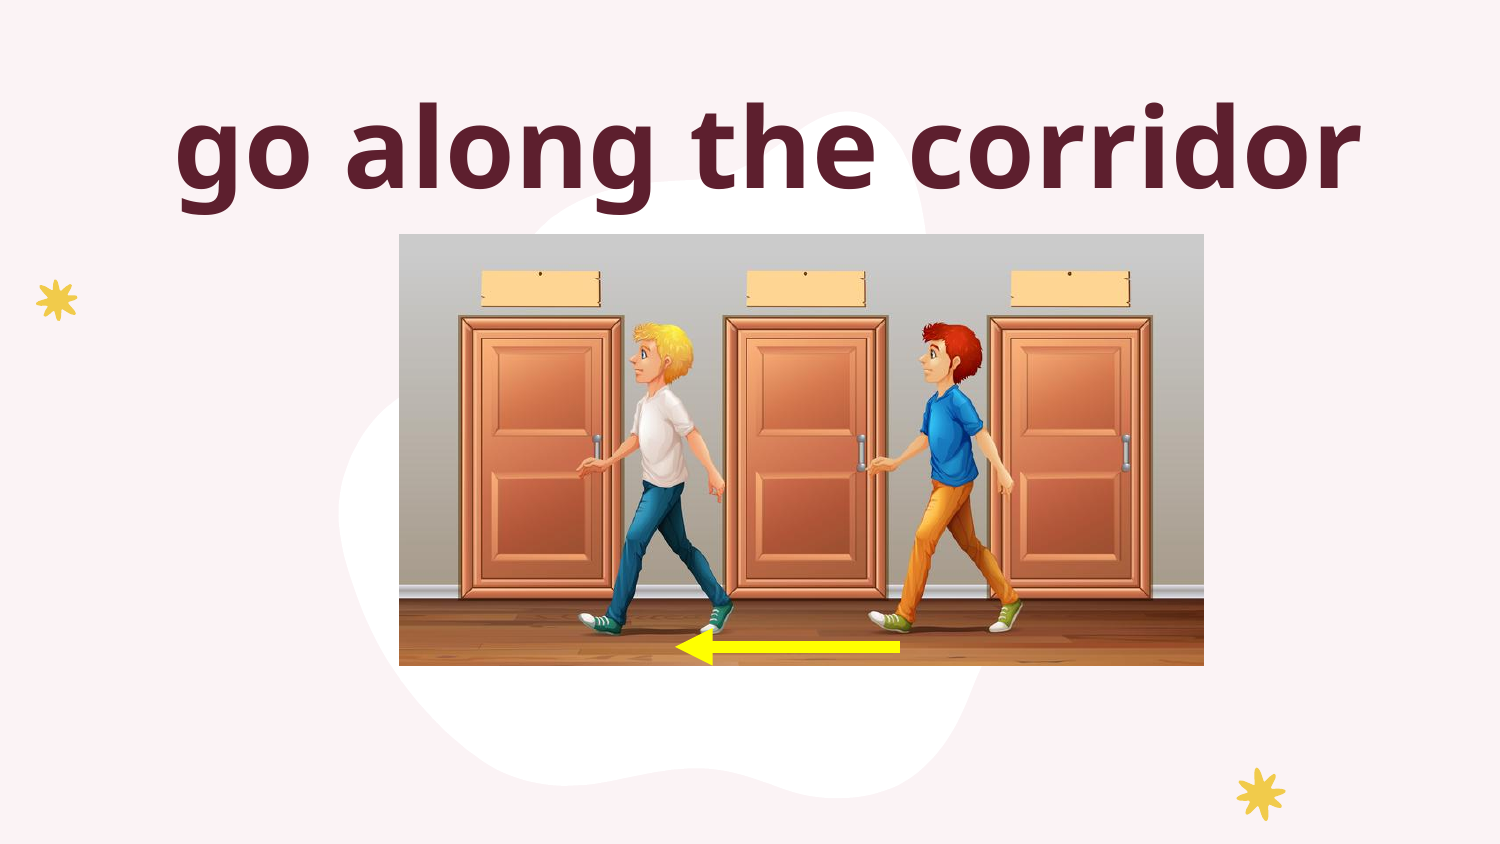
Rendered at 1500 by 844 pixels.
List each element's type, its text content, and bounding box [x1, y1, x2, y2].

picture [399, 234, 1204, 666]
text_box go along the corridor [137, 68, 1400, 219]
